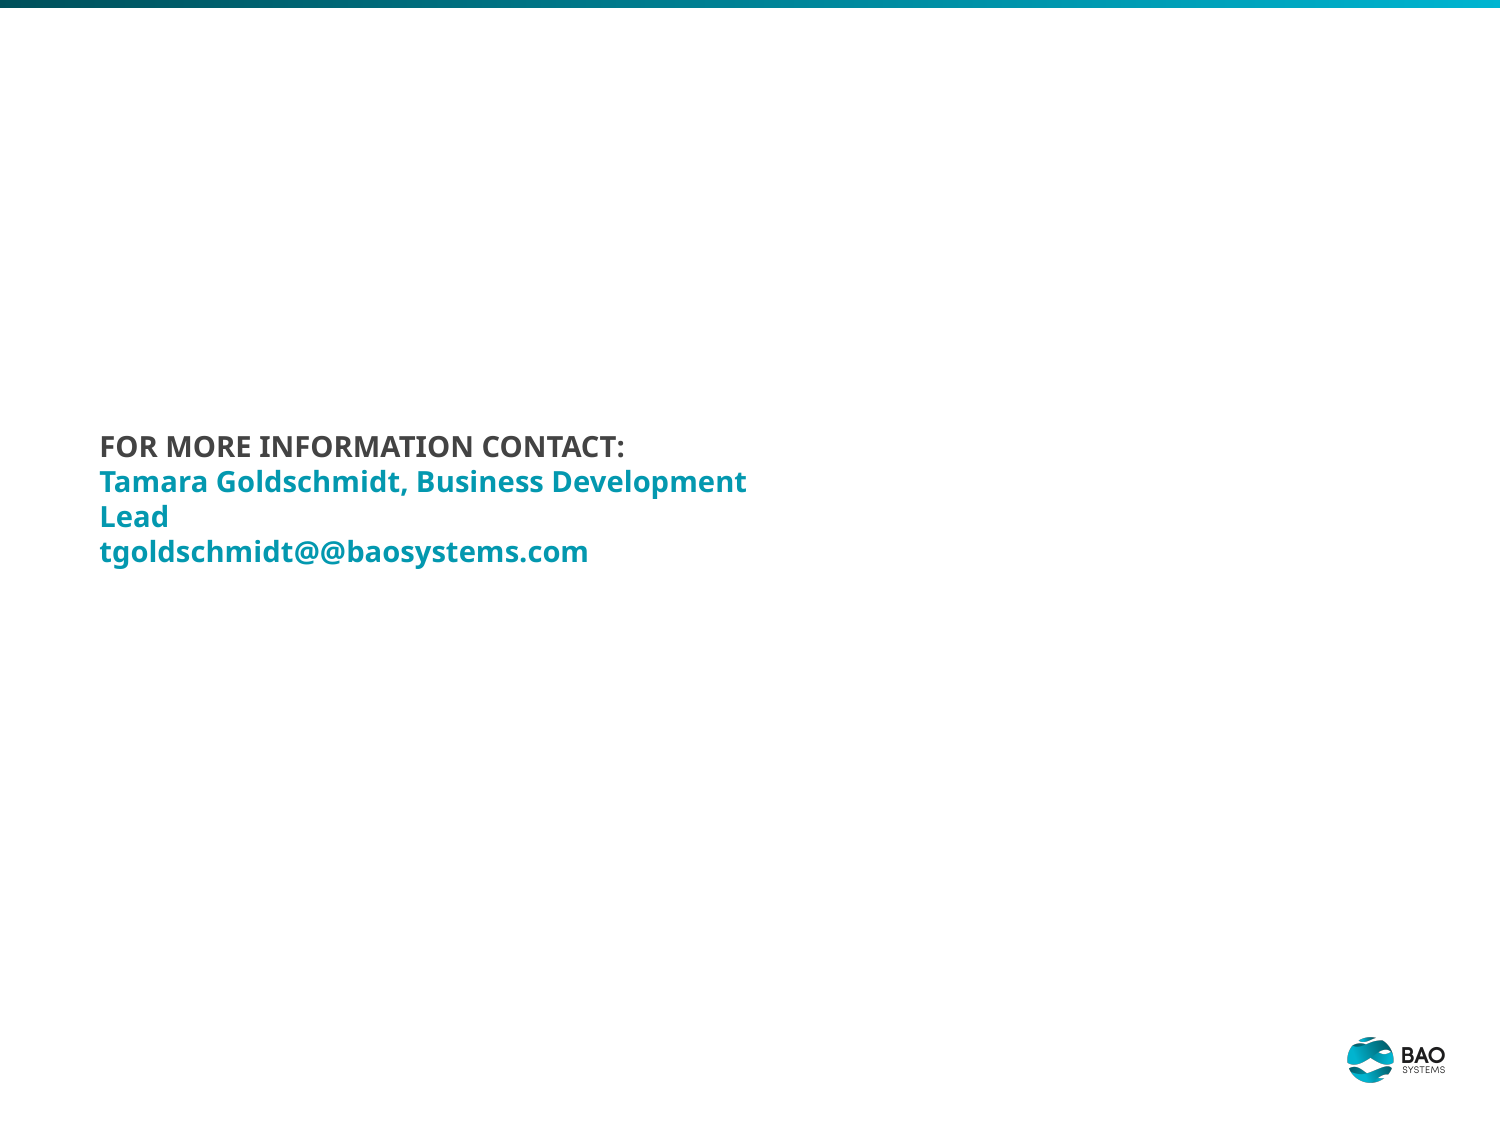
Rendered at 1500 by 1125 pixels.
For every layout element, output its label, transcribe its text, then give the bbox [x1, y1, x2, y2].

text_box [85, 519, 637, 606]
subtitle FOR MORE INFORMATION CONTACT: Tamara Goldschmidt, Business Development Lead tgoldschmidt@@baosystems.com [99, 428, 767, 465]
picture [1323, 1013, 1469, 1107]
